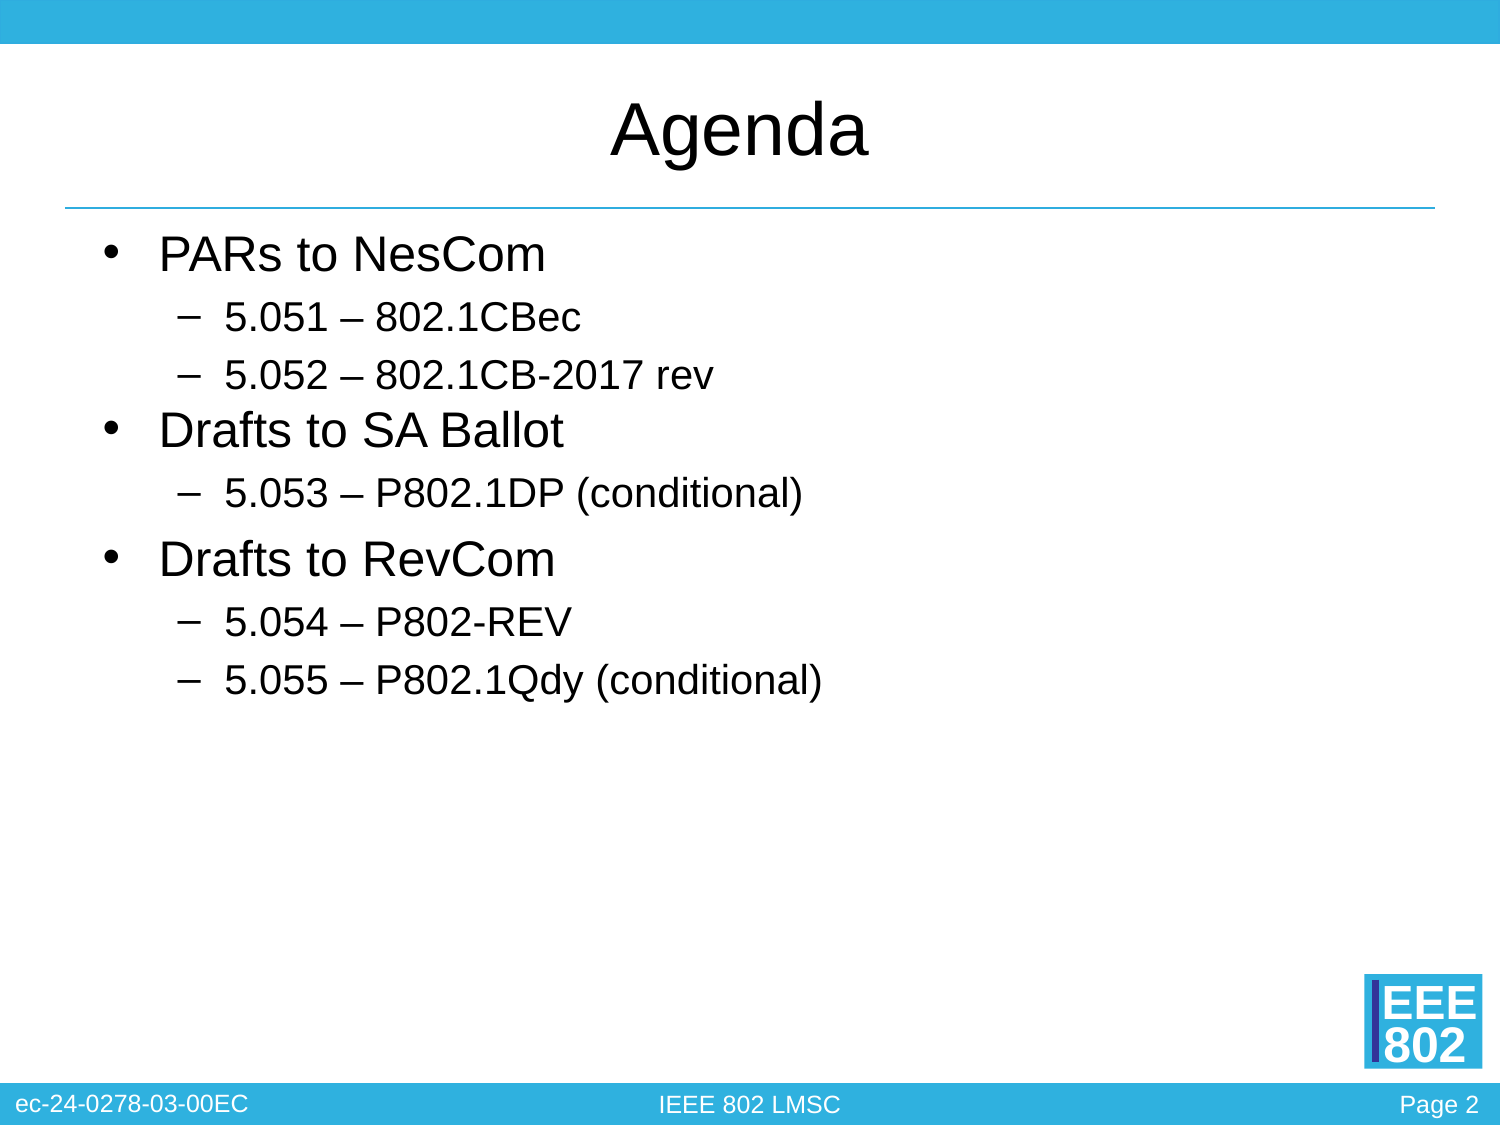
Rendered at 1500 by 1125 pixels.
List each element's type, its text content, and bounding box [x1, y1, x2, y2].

title Agenda [112, 31, 1388, 213]
list PARs to NesCom 5.051 – 802.1CBec 5.052 – 802.1CB-2017 rev Drafts to SA Ballot 5.053 – P802.1DP (conditional) Drafts to RevCom 5.054 – P802-REV 5.055 – P802.1Qdy (conditional) [87, 213, 1447, 964]
